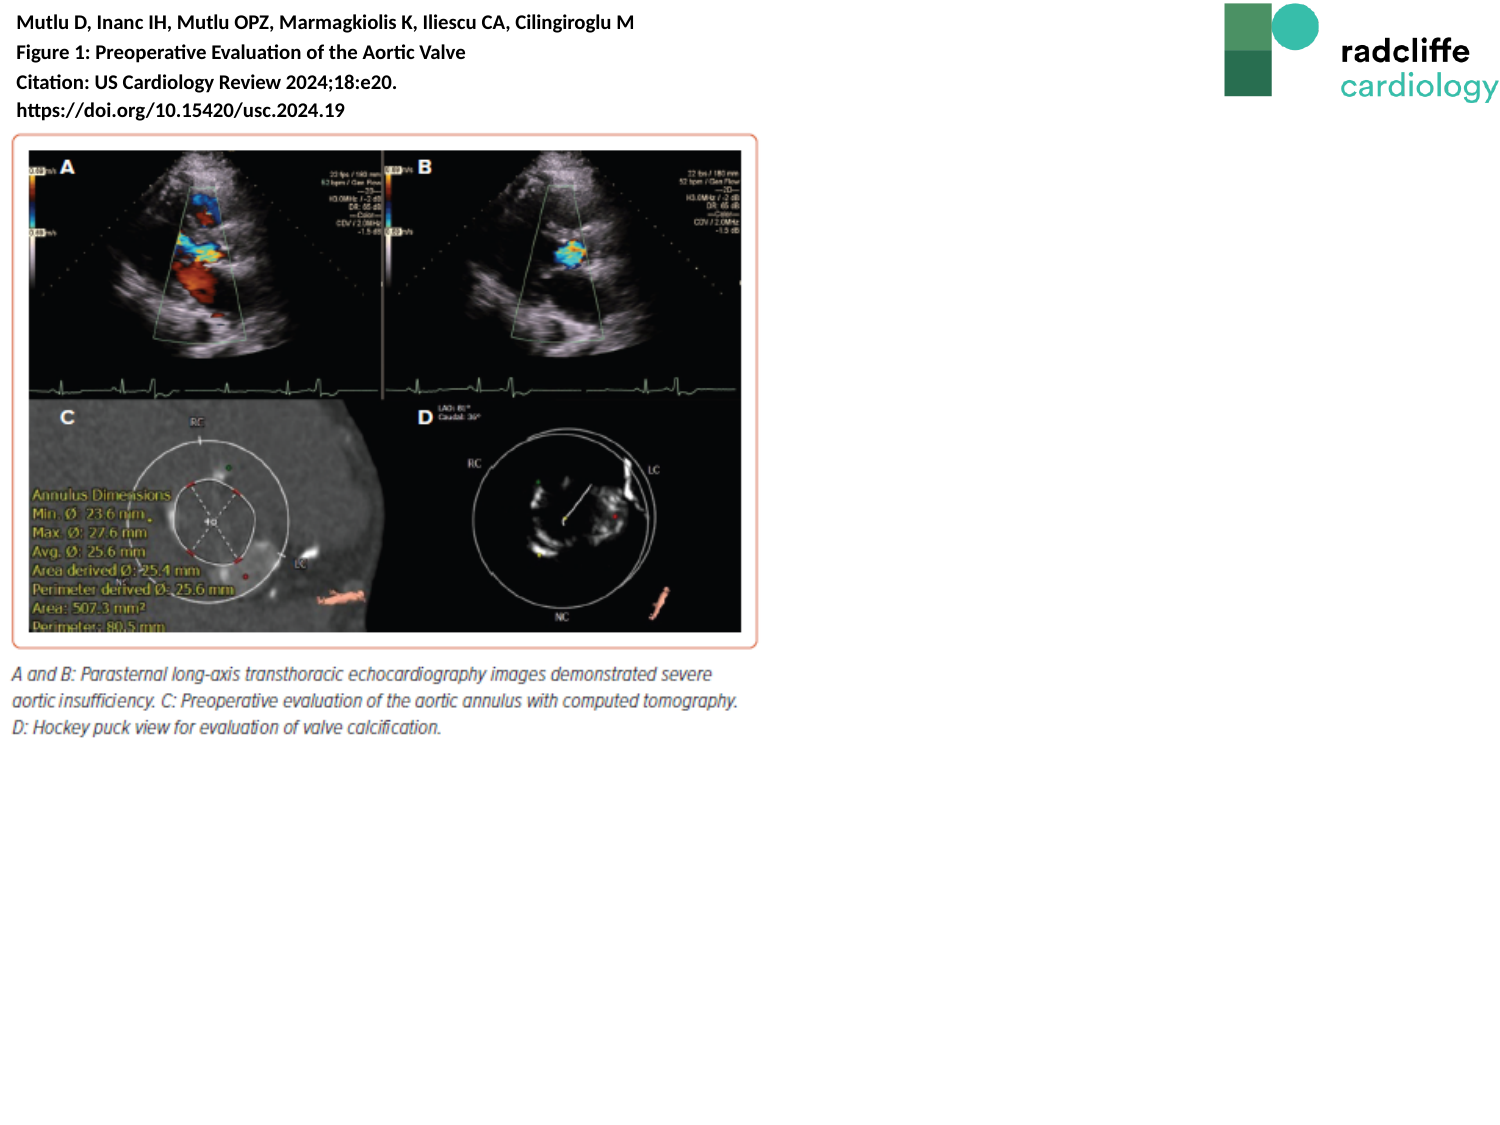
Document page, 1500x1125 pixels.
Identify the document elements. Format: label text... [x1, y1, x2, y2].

text_box https://doi.org/10.15420/usc.2024.19 [1, 89, 1500, 129]
text_box Mutlu D, Inanc IH, Mutlu OPZ, Marmagkiolis K, Iliescu CA, Cilingiroglu M [1, 1, 939, 31]
text_box Citation: US Cardiology Review 2024;18:e20. [1, 60, 1224, 89]
text_box Figure 1: Preoperative Evaluation of the Aortic Valve [1, 31, 1224, 60]
picture [1224, 1, 1499, 104]
picture [1, 124, 768, 751]
